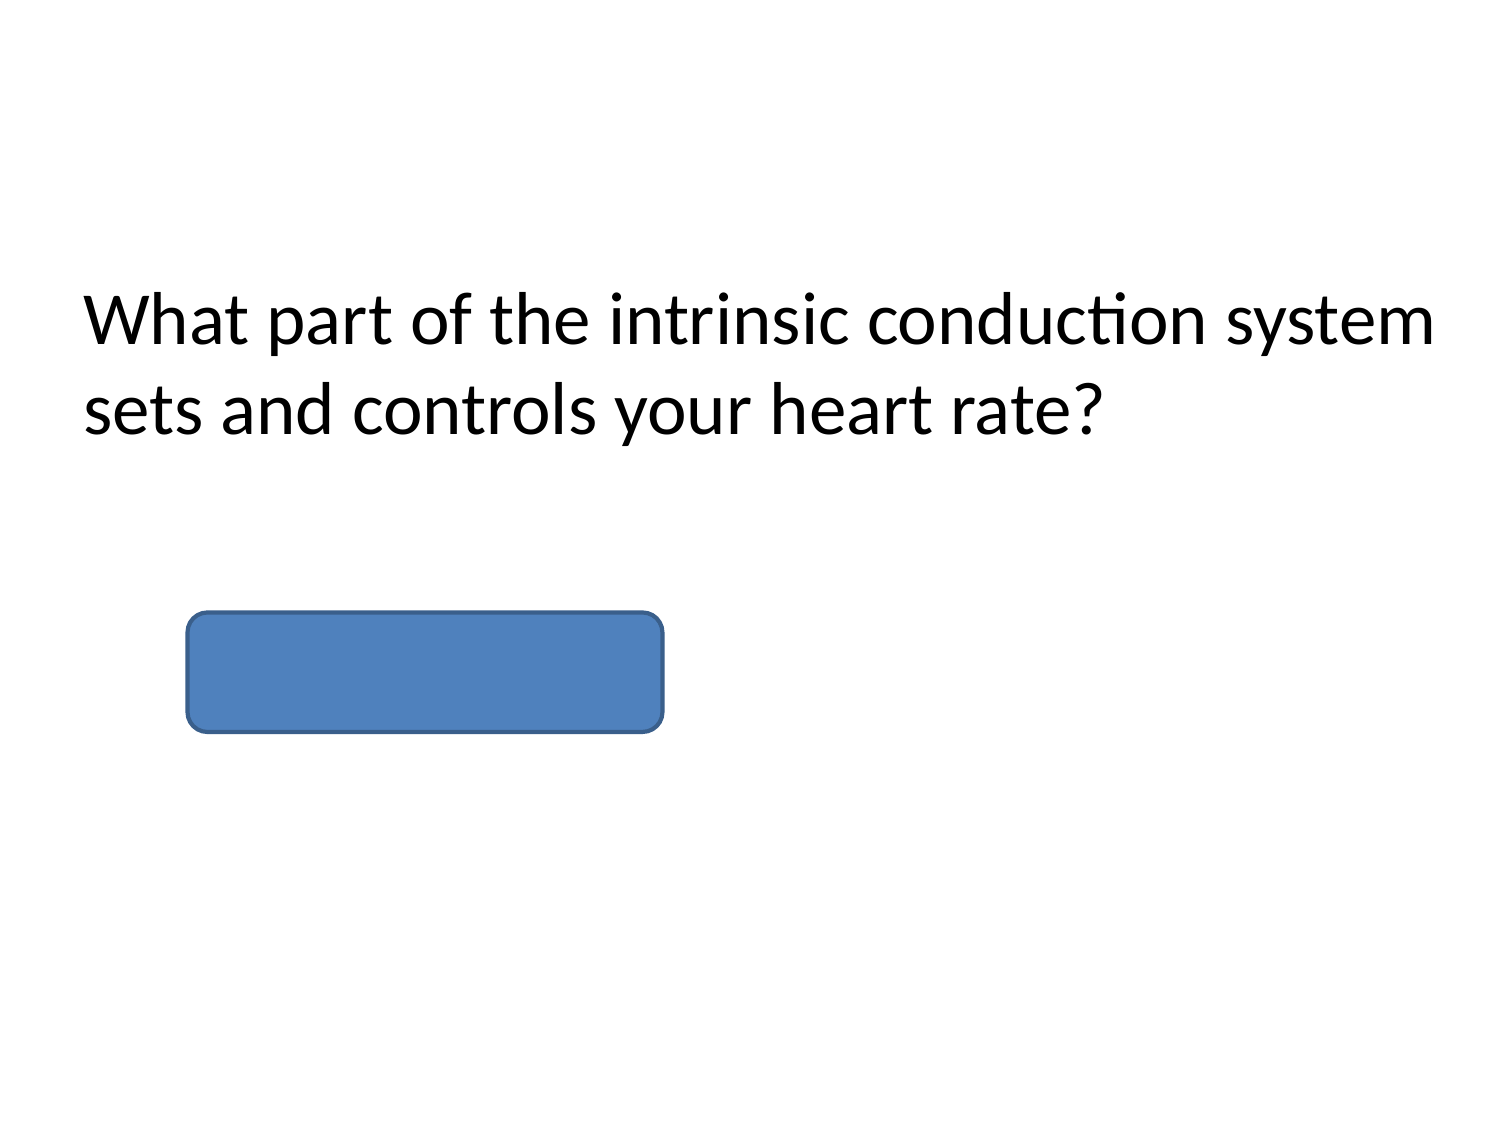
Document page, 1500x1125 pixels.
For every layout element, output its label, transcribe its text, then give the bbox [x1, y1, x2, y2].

text_box What part of the intrinsic conduction system sets and controls your heart rate? The SA node [68, 262, 1470, 728]
text_box [185, 610, 665, 735]
